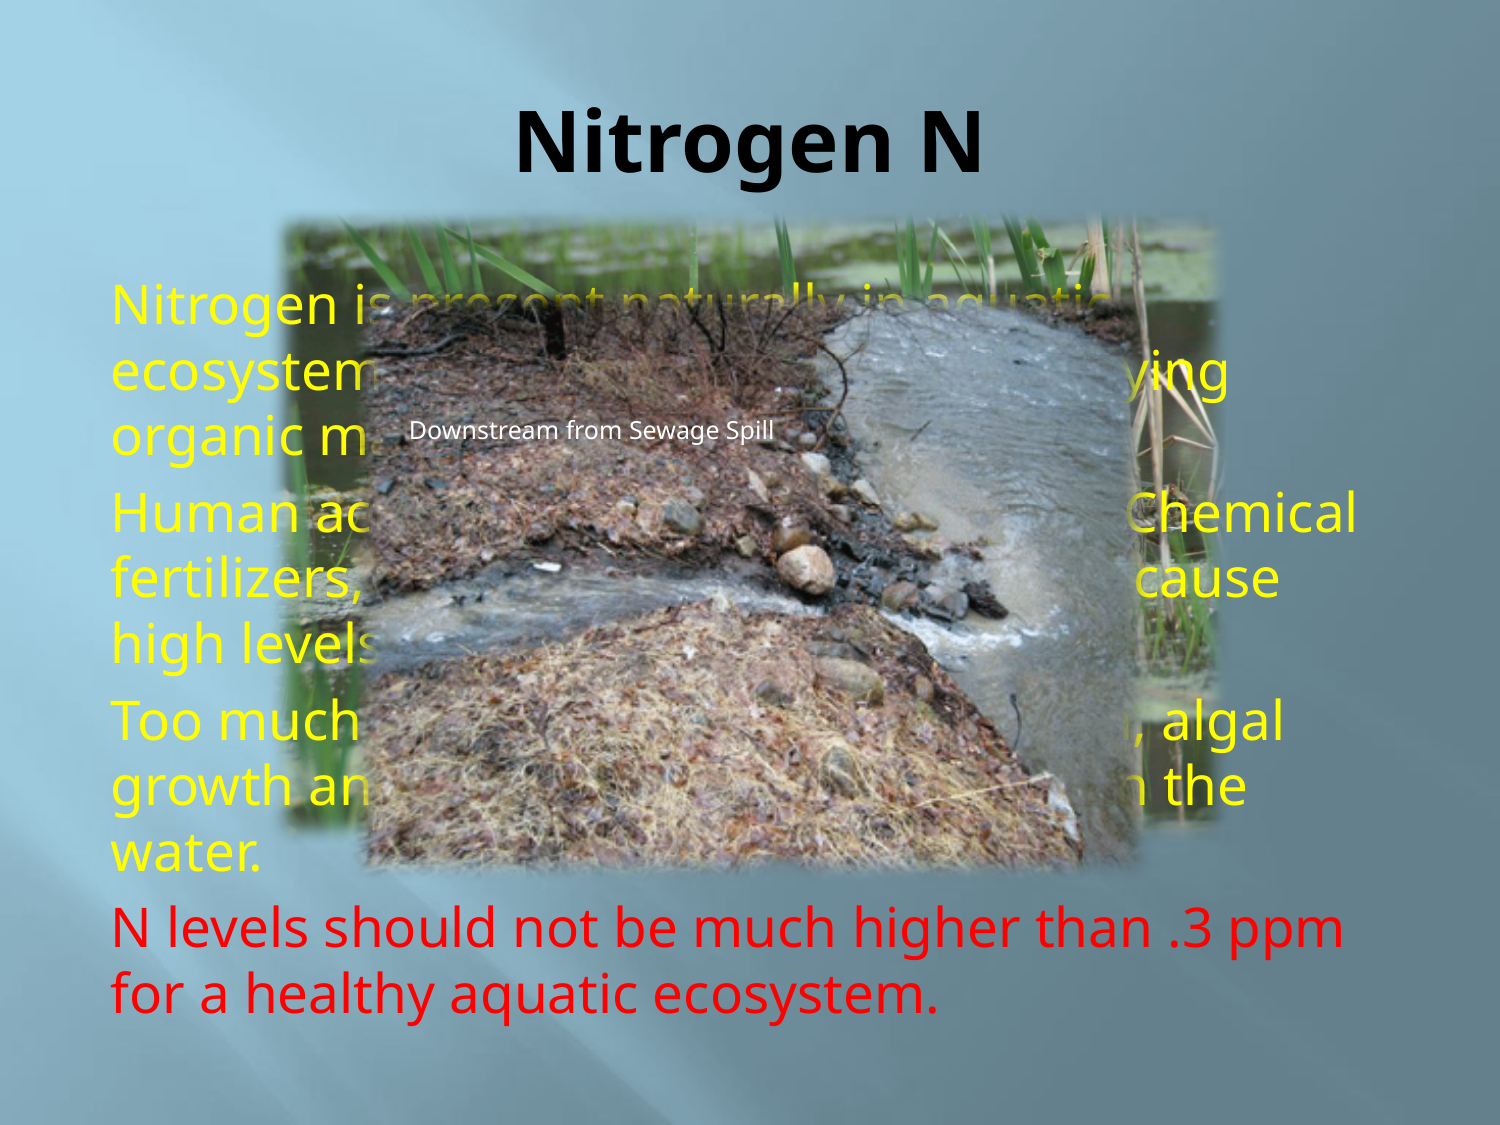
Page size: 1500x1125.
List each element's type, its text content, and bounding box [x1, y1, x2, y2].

picture [268, 207, 1232, 882]
title Nitrogen N [75, 45, 1425, 233]
list Nitrogen is present naturally in aquatic ecosystems since it is a product of decaying organic material. Human activities increase the N levels. Chemical fertilizers, sewage and manure spills all cause high levels of N to occur. Too much N causes excess plant growth, algal growth and a reduction of DO present in the water. N levels should not be much higher than .3 ppm for a healthy aquatic ecosystem. [75, 262, 1425, 1035]
